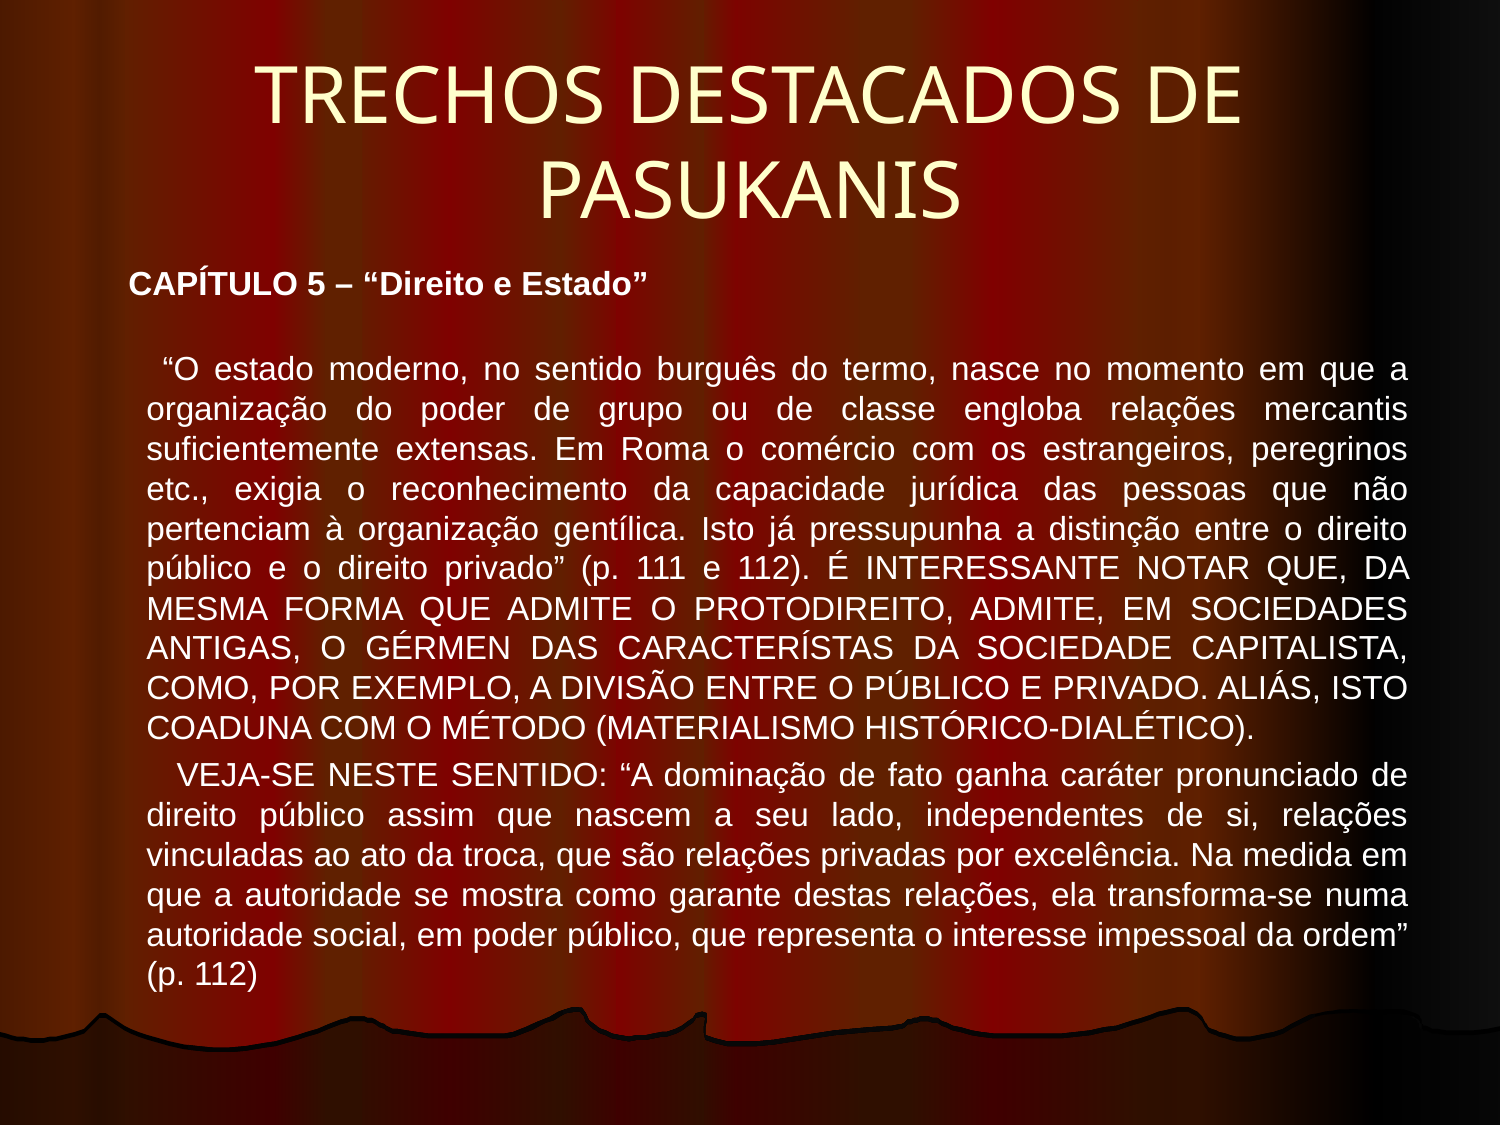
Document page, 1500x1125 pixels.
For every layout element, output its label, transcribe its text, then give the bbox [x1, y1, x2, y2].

list CAPÍTULO 5 – “Direito e Estado” “O estado moderno, no sentido burguês do termo, nasce no momento em que a organização do poder de grupo ou de classe engloba relações mercantis suficientemente extensas. Em Roma o comércio com os estrangeiros, peregrinos etc., exigia o reconhecimento da capacidade jurídica das pessoas que não pertenciam à organização gentílica. Isto já pressupunha a distinção entre o direito público e o direito privado” (p. 111 e 112). É INTERESSANTE NOTAR QUE, DA MESMA FORMA QUE ADMITE O PROTODIREITO, ADMITE, EM SOCIEDADES ANTIGAS, O GÉRMEN DAS CARACTERÍSTAS DA SOCIEDADE CAPITALISTA, COMO, POR EXEMPLO, A DIVISÃO ENTRE O PÚBLICO E PRIVADO. ALIÁS, ISTO COADUNA COM O MÉTODO (MATERIALISMO HISTÓRICO-DIALÉTICO). VEJA-SE NESTE SENTIDO: “A dominação de fato ganha caráter pronunciado de direito público assim que nascem a seu lado, independentes de si, relações vinculadas ao ato da troca, que são relações privadas por excelência. Na medida em que a autoridade se mostra como garante destas relações, ela transforma-se numa autoridade social, em poder público, que representa o interesse impessoal da ordem” (p. 112) [74, 262, 1426, 1006]
title TRECHOS DESTACADOS DE PASUKANIS [74, 45, 1426, 233]
